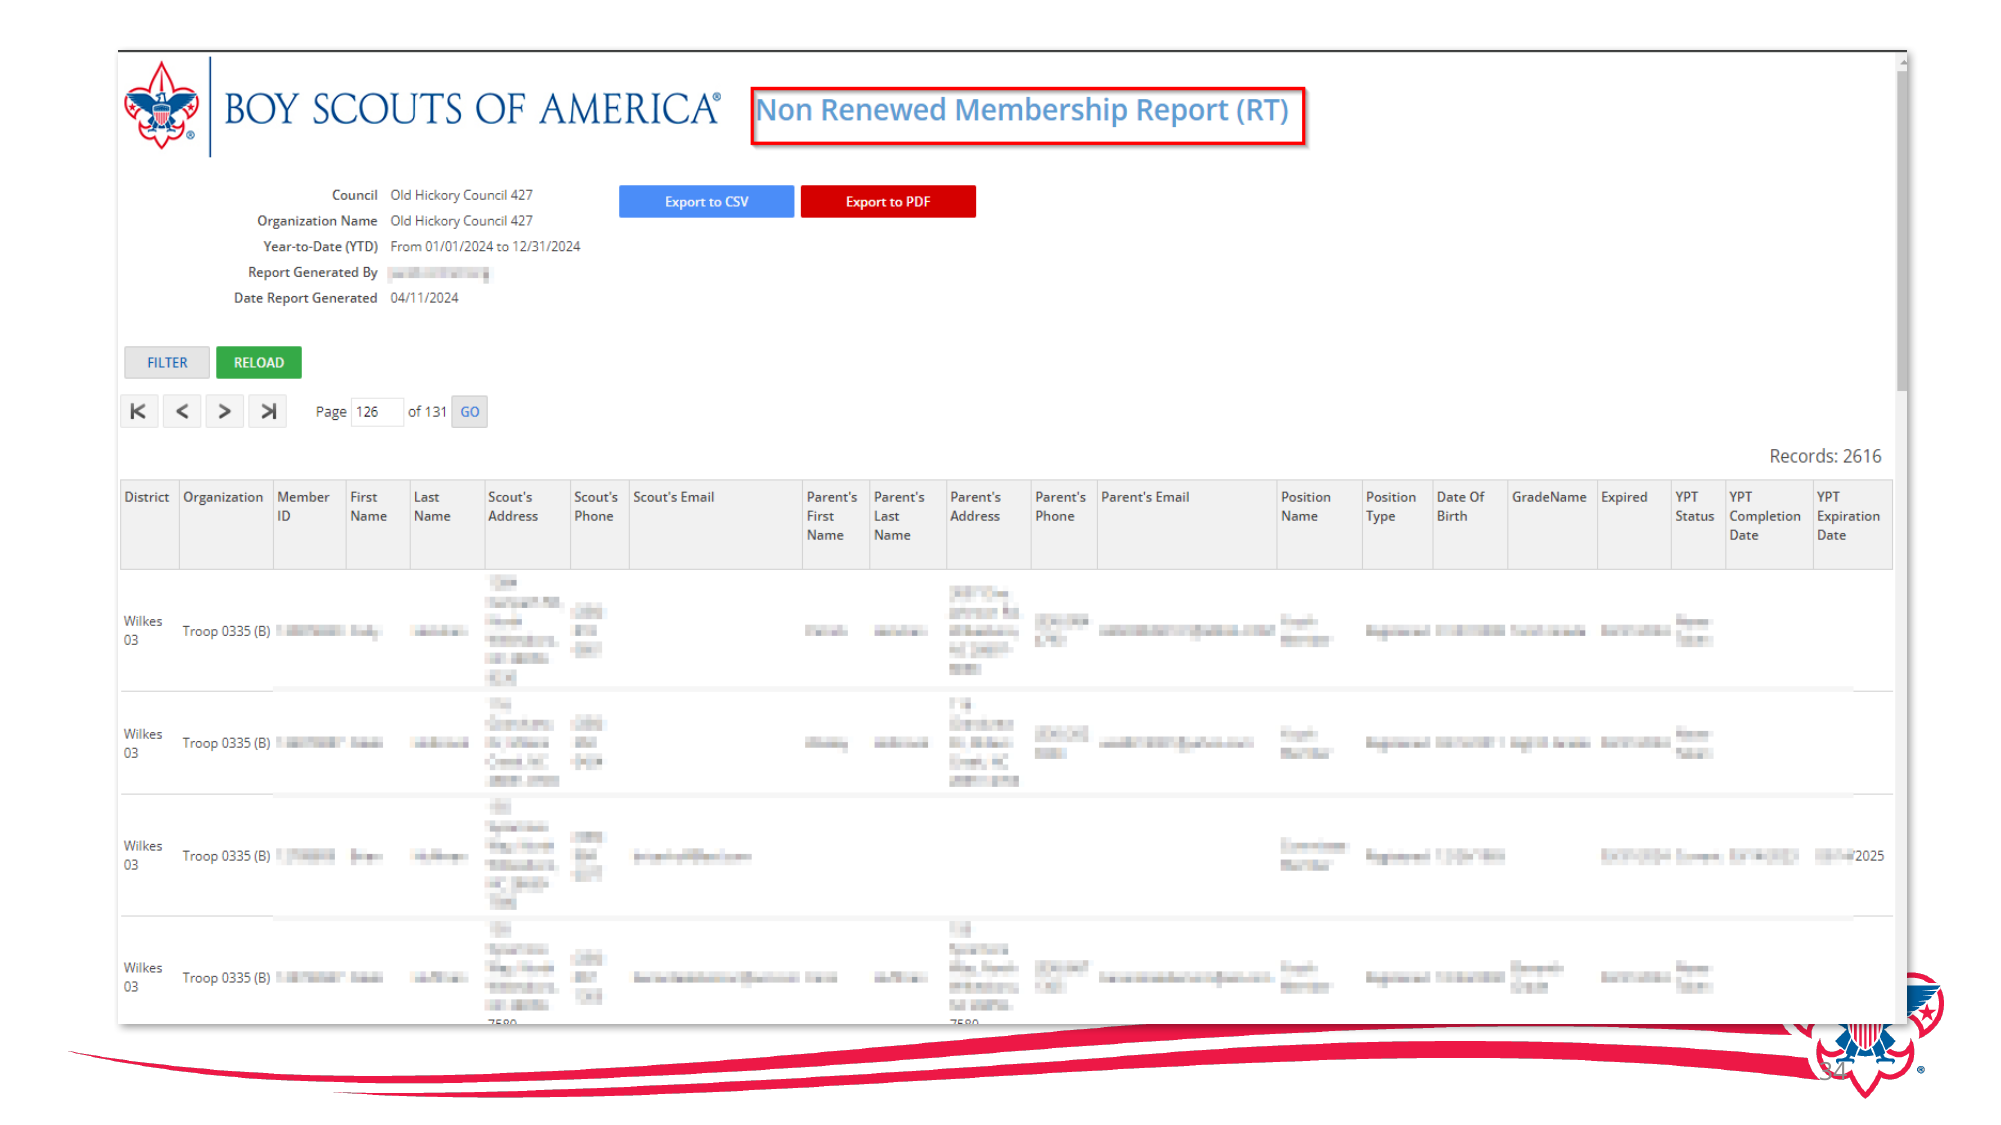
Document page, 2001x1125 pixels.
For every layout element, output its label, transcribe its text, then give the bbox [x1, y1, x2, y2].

picture [68, 917, 1944, 1099]
slide_number 34 [1412, 1042, 1863, 1103]
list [118, 49, 1908, 1024]
